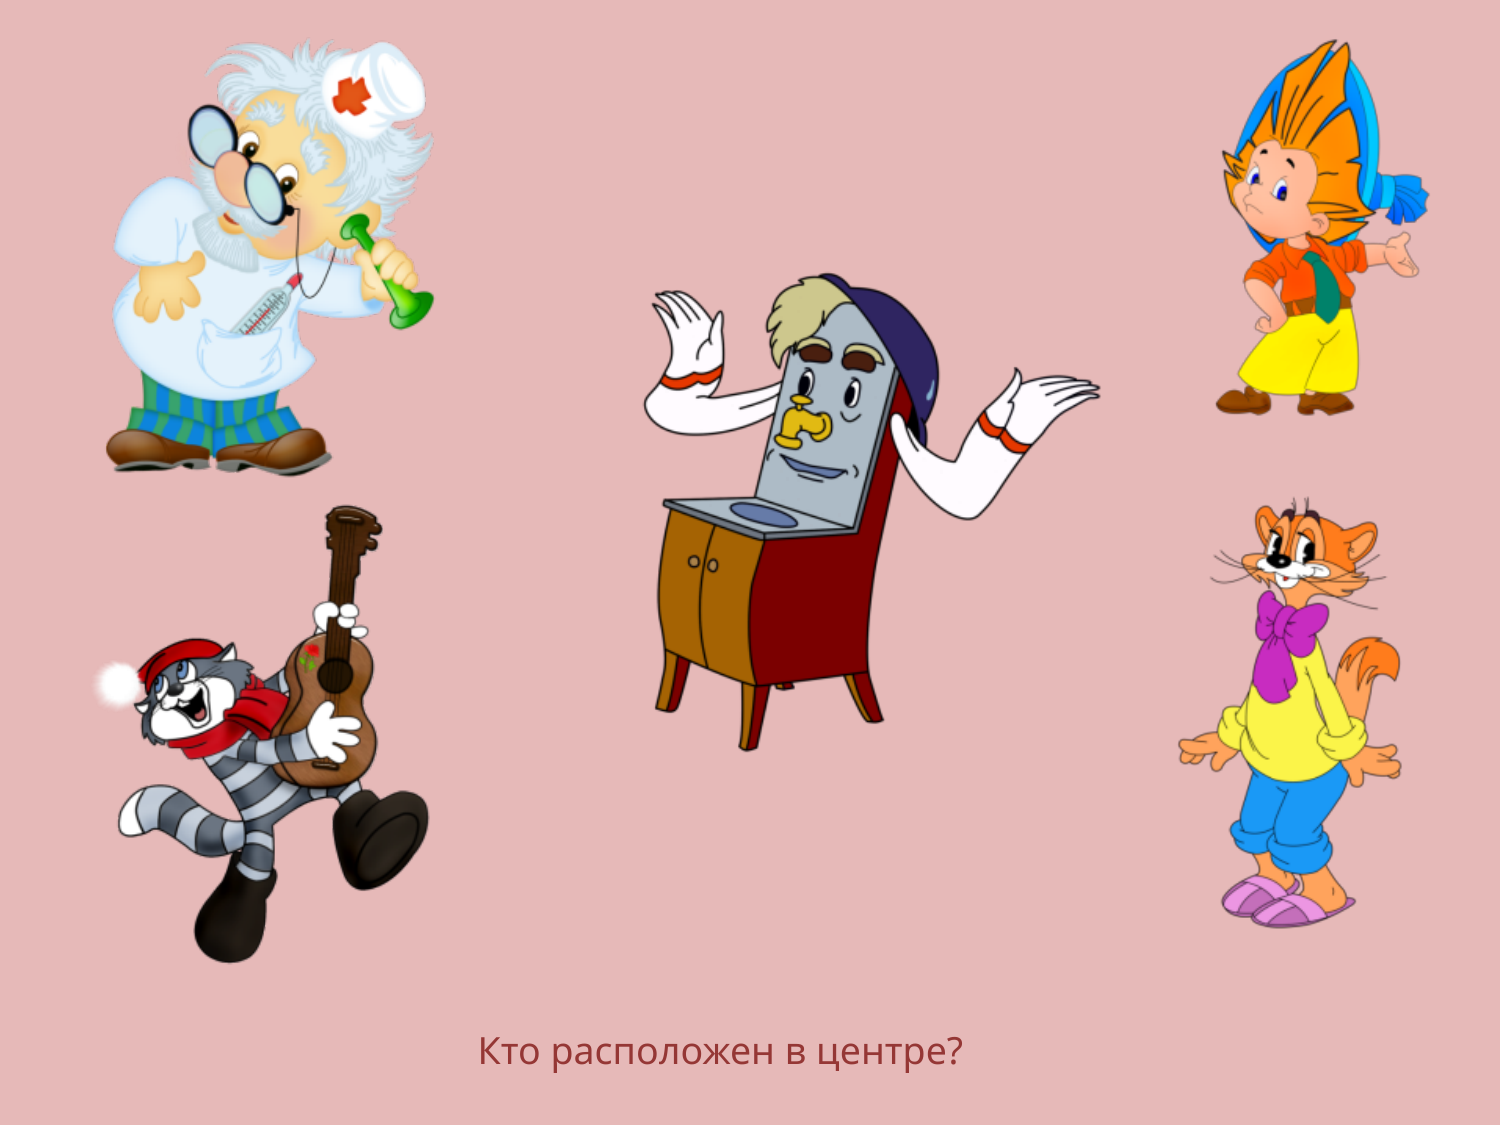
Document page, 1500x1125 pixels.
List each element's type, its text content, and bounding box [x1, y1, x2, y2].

picture [585, 34, 1500, 772]
picture [1159, 491, 1419, 943]
picture [23, 0, 506, 974]
text_box Кто расположен в центре? [234, 1019, 1207, 1080]
